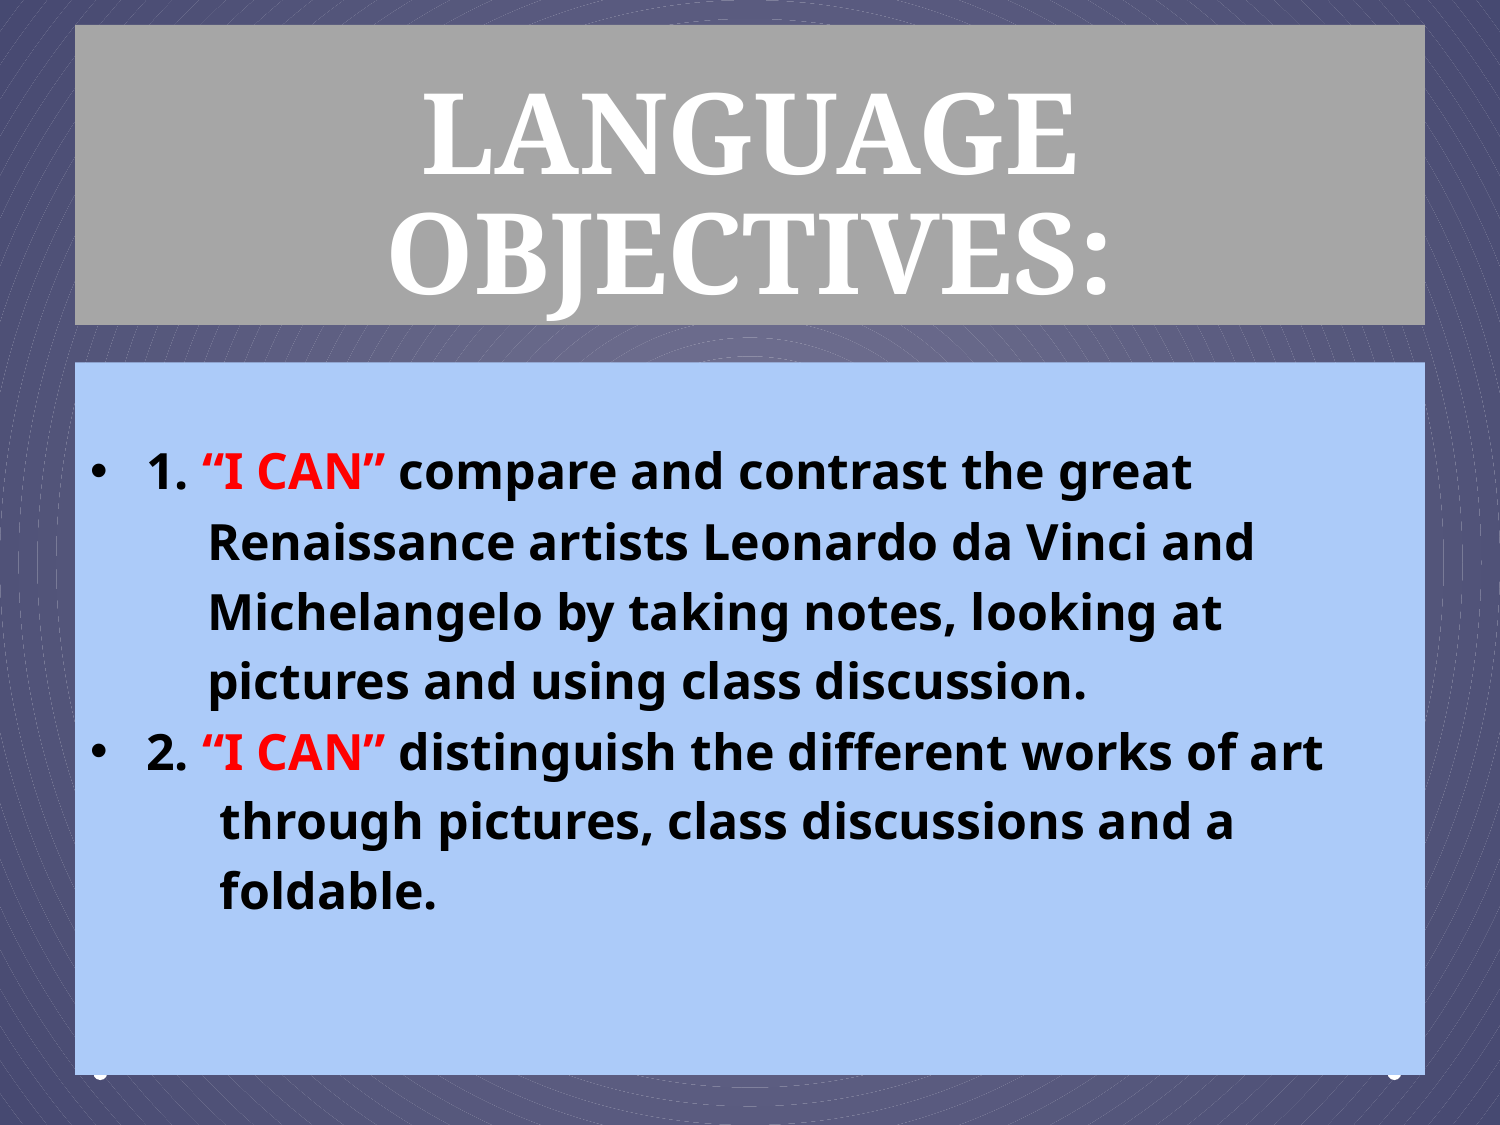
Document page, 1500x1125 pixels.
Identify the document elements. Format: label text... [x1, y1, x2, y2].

title LANGUAGE OBJECTIVES: [75, 24, 1425, 325]
list 1. “I CAN” compare and contrast the great Renaissance artists Leonardo da Vinci and Michelangelo by taking notes, looking at pictures and using class discussion. 2. “I CAN” distinguish the different works of art through pictures, class discussions and a foldable. [75, 362, 1425, 1075]
